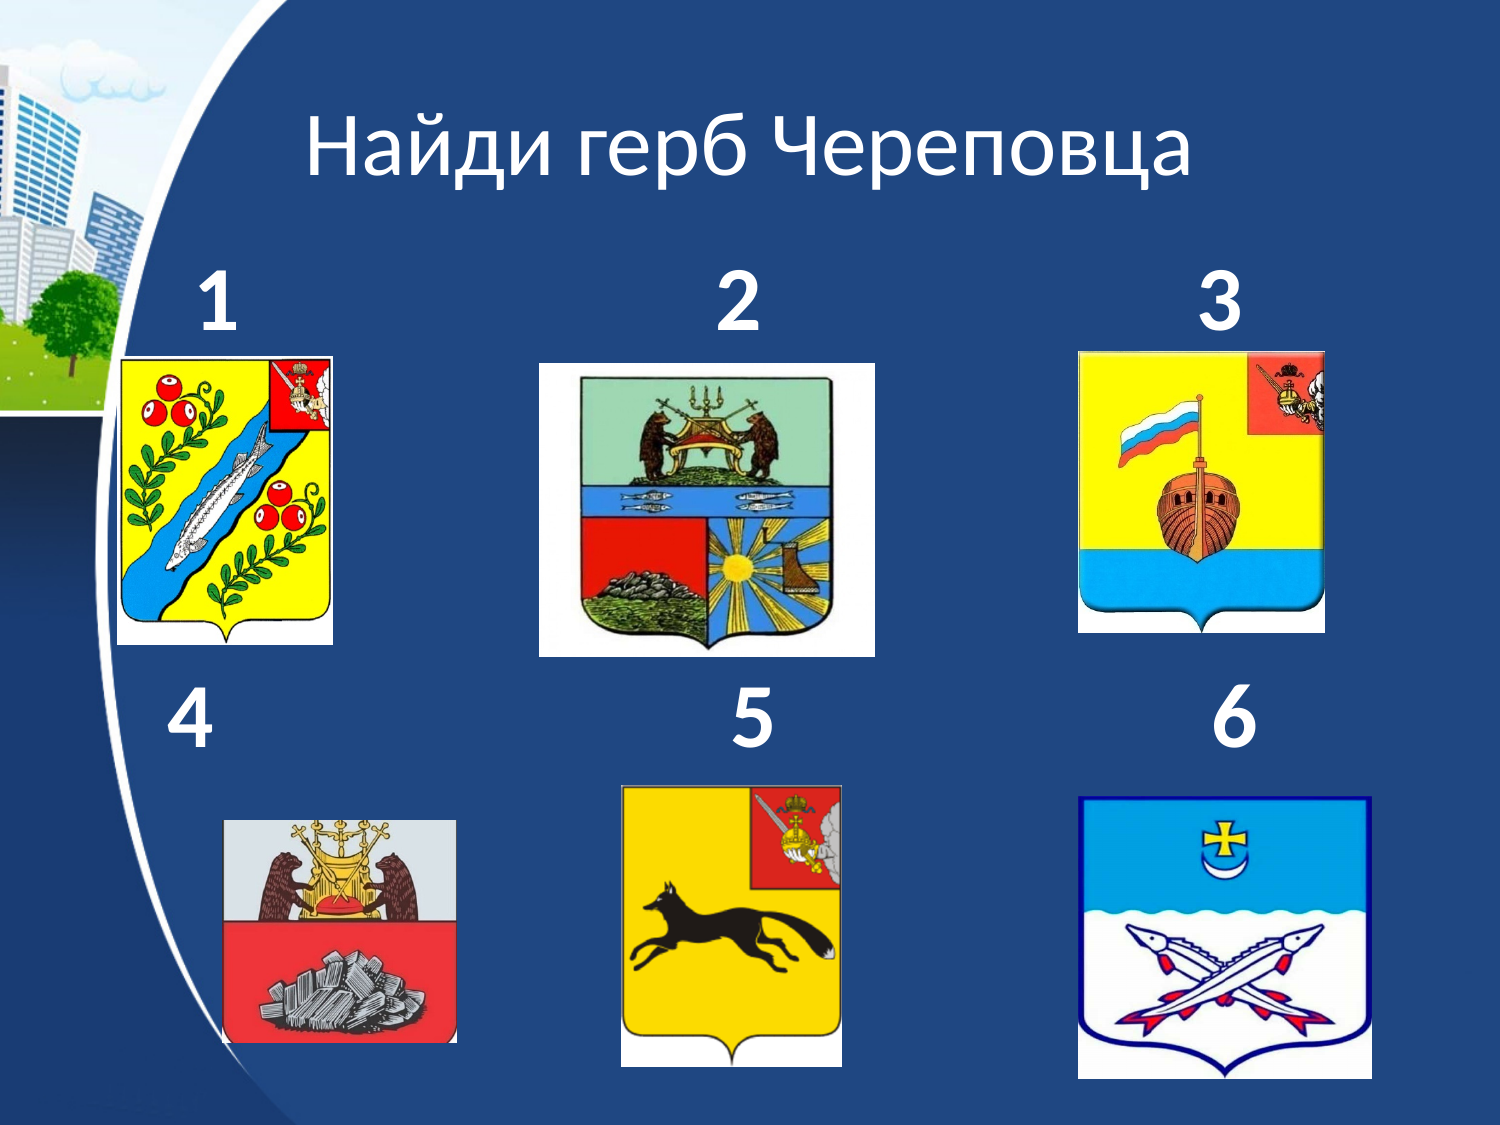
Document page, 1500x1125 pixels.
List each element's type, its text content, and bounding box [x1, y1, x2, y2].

list 4 5 6 [152, 679, 1418, 773]
picture [0, 0, 1500, 1125]
title Найди герб Череповца [75, 45, 1425, 233]
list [620, 784, 842, 1067]
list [116, 356, 334, 645]
list 1 2 3 [75, 251, 1395, 357]
